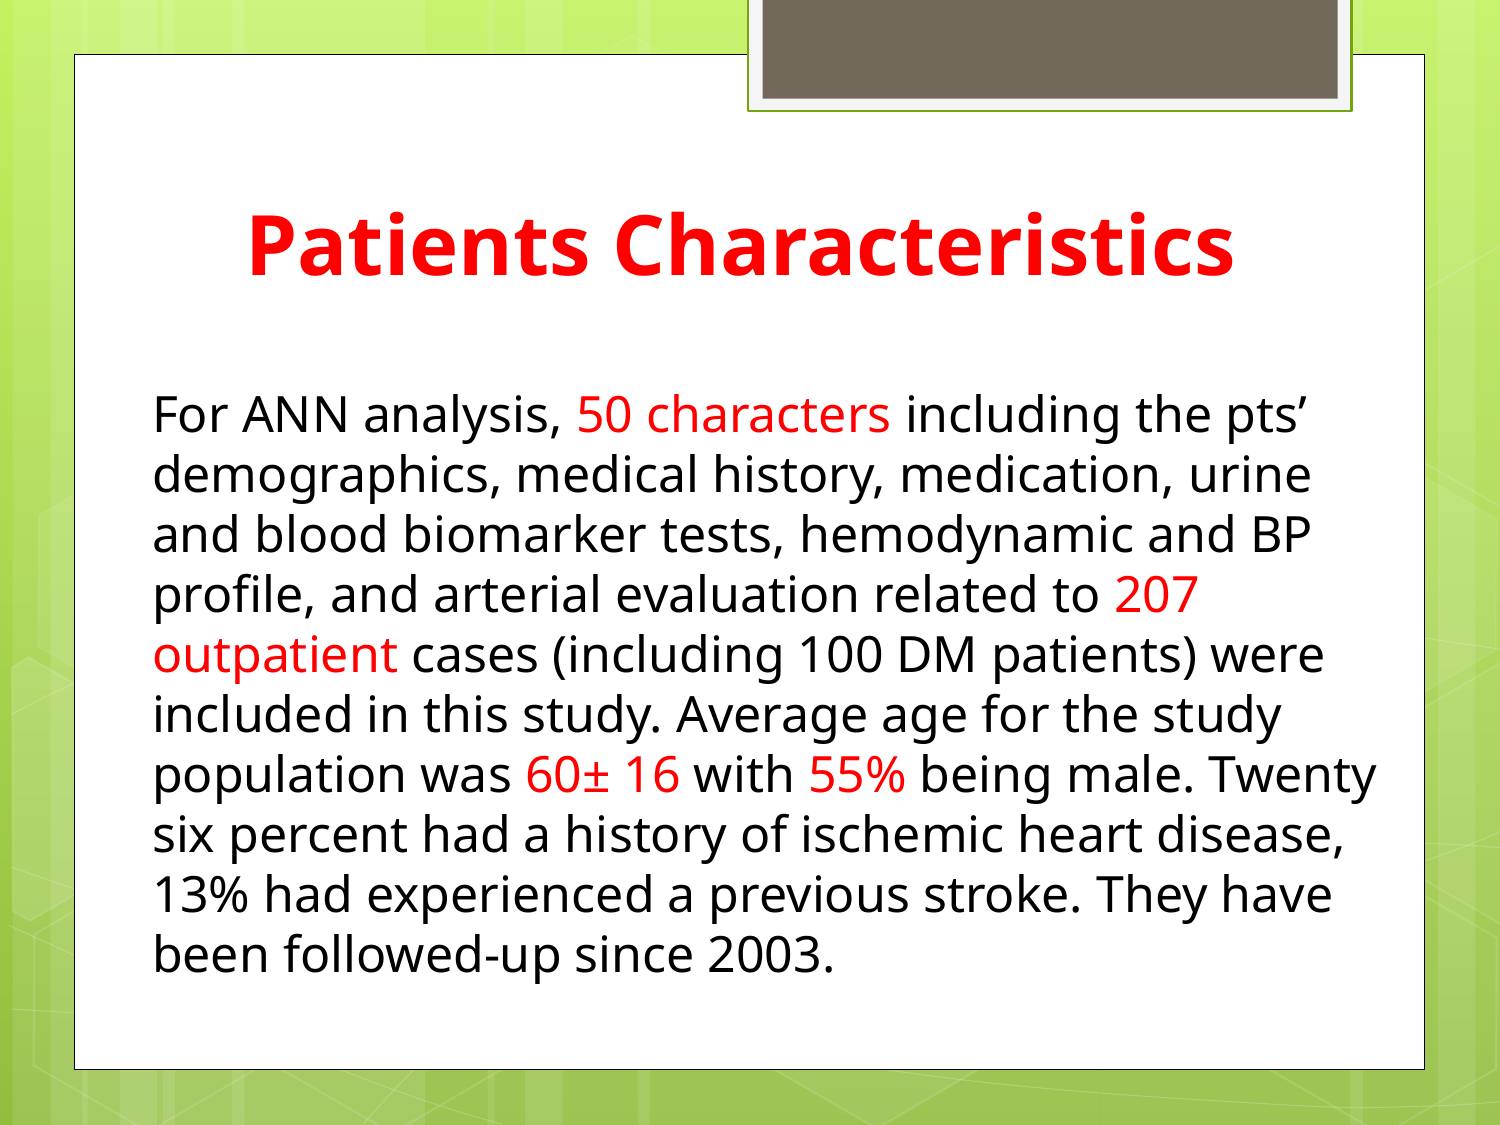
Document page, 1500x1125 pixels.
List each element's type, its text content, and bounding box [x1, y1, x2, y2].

title Patients Characteristics [164, 112, 1318, 300]
text_box For ANN analysis, 50 characters including the pts’ demographics, medical history, medication, urine and blood biomarker tests, hemodynamic and BP profile, and arterial evaluation related to 207 outpatient cases (including 100 DM patients) were included in this study. Average age for the study population was 60± 16 with 55% being male. Twenty six percent had a history of ischemic heart disease, 13% had experienced a previous stroke. They have been followed-up since 2003. [137, 374, 1400, 990]
